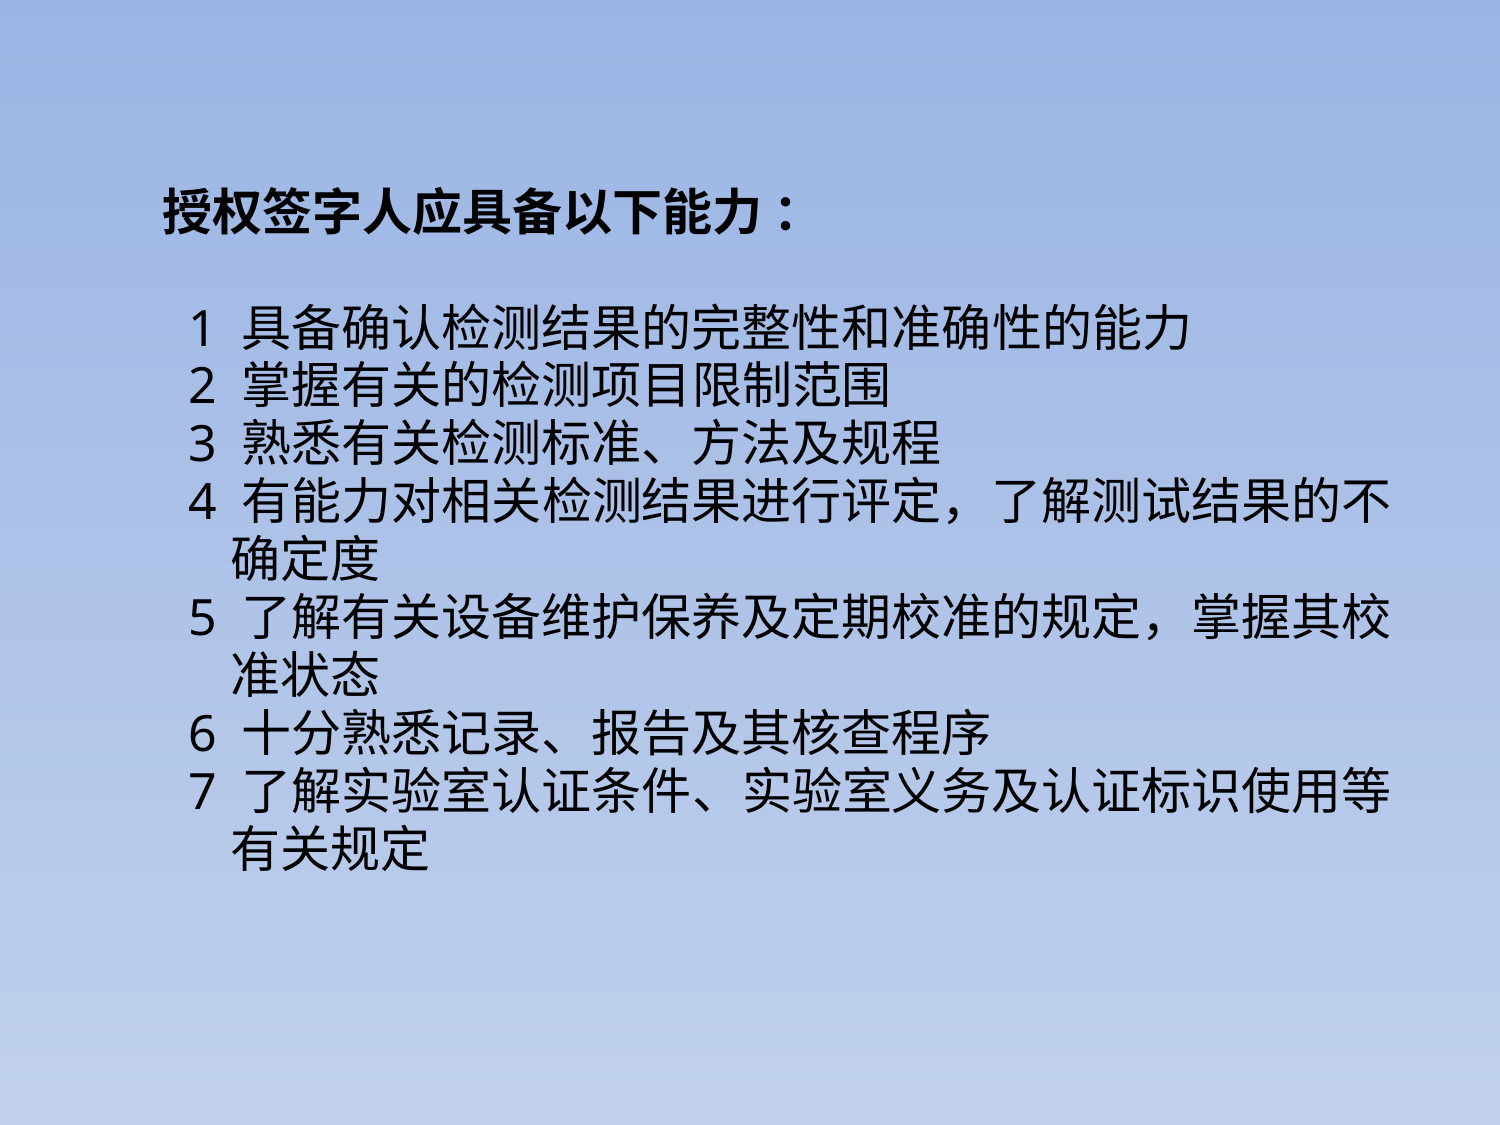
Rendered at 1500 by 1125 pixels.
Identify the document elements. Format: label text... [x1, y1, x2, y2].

text_box 授权签字人应具备以下能力 ： 1 具备确认检测结果的完整性和准确性的能力 2 掌握有关的检测项目限制范围 3 熟悉有关检测标准、方法及规程 4 有能力对相关检测结果进行评定，了解测试结果的不 确定度 5 了解有关设备维护保养及定期校准的规定，掌握其校 准状态 6 十分熟悉记录、报告及其核查程序 7 了解实验室认证条件、实验室义务及认证标识使用等 有关规定 [147, 184, 1412, 885]
